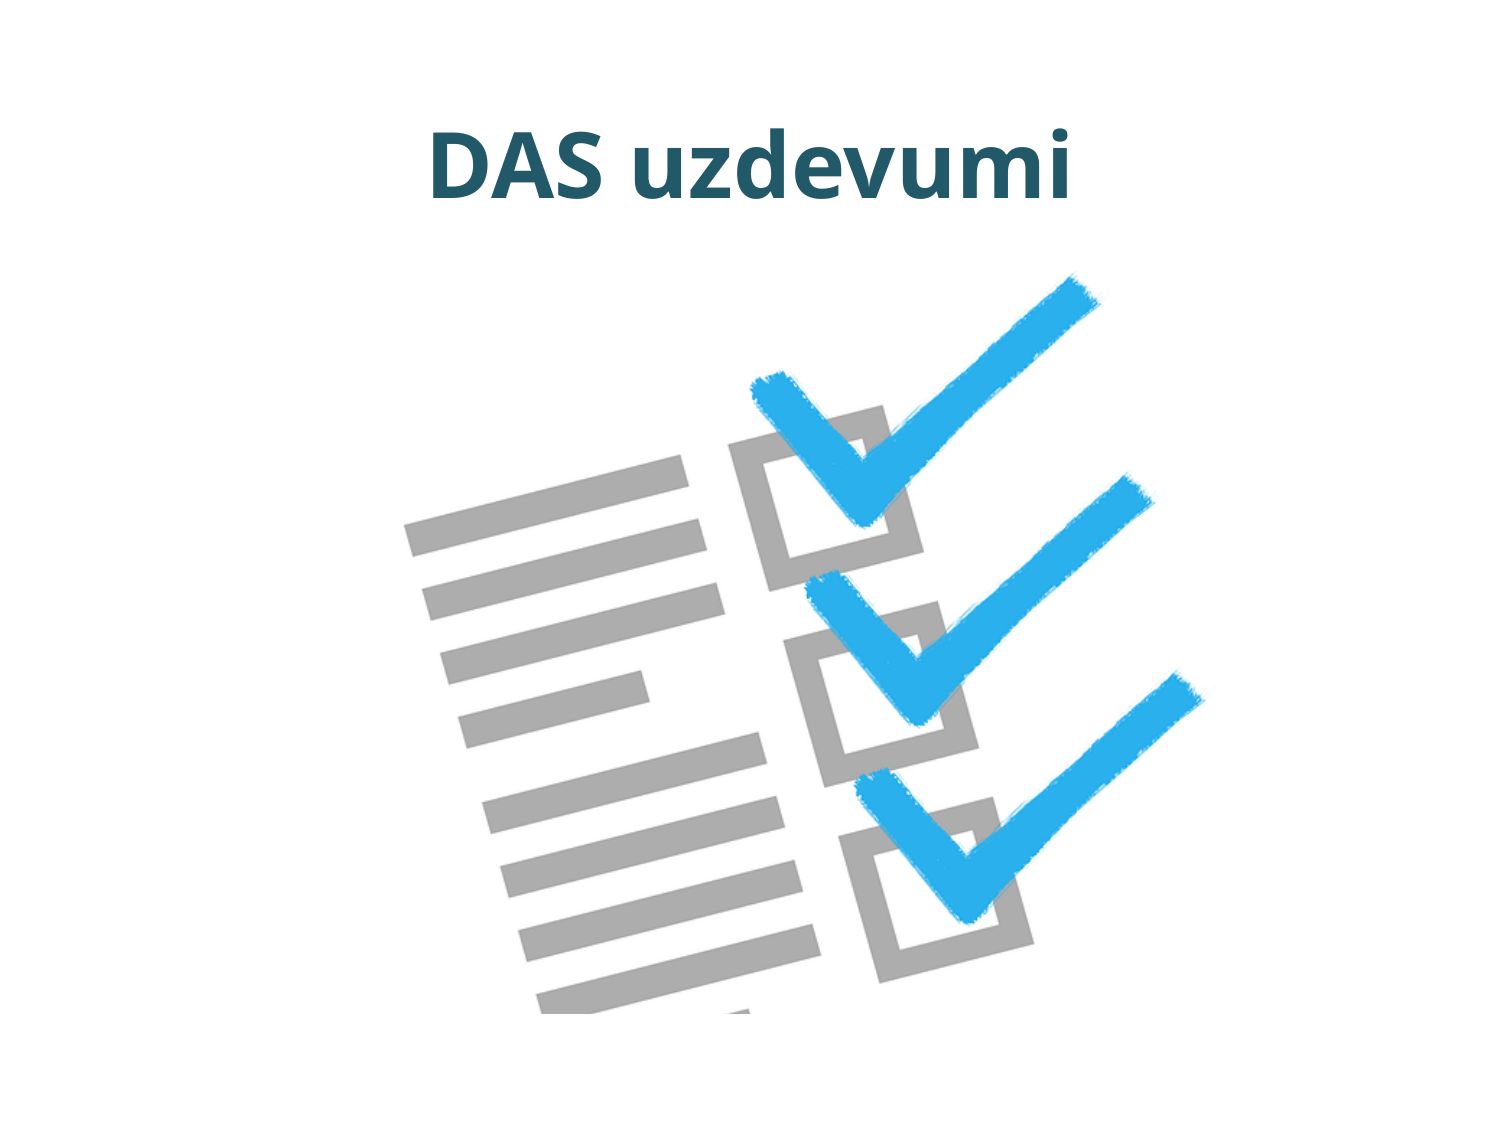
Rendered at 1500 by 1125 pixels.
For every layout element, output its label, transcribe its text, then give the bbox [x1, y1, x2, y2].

picture [101, 249, 1487, 1014]
title DAS uzdevumi [103, 59, 1397, 248]
